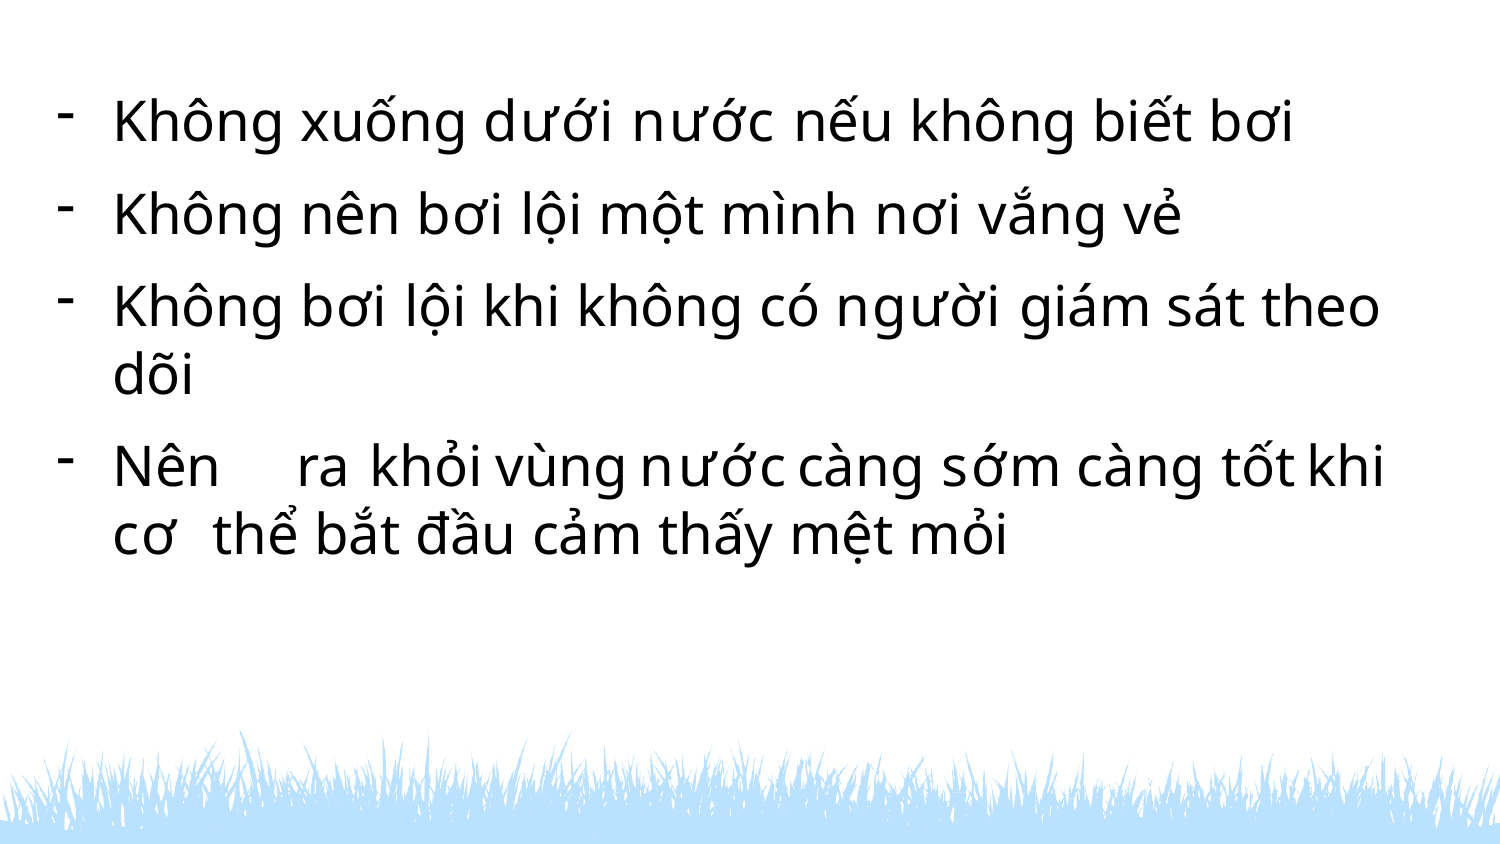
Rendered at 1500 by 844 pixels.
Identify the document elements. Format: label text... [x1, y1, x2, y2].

text_box Không xuống dưới nước nếu không biết bơi Không nên bơi lội một mình nơi vắng vẻ Không bơi lội khi không có người giám sát theo dõi Nên ra khỏi vùng nước càng sớm càng tốt khi cơ thể bắt đầu cảm thấy mệt mỏi [54, 58, 1411, 566]
picture [0, 726, 1500, 844]
